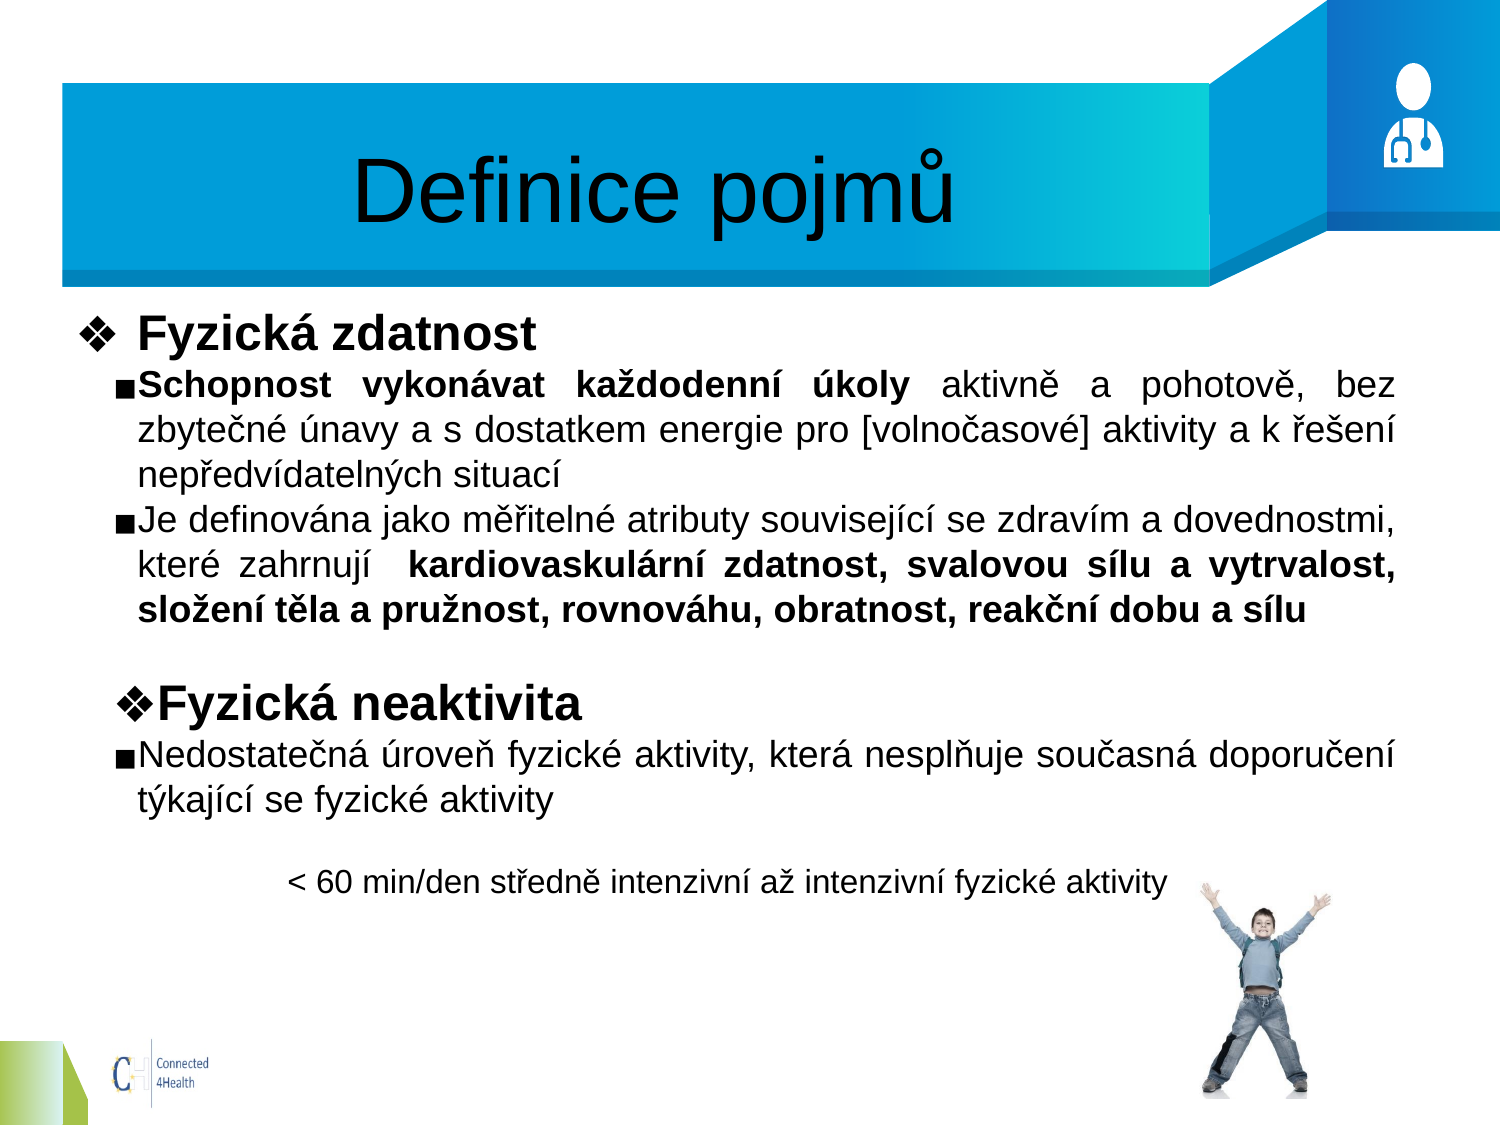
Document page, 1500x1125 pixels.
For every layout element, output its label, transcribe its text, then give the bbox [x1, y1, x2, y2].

title Definice pojmů [100, 85, 1210, 287]
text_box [1383, 62, 1444, 168]
picture [88, 1063, 220, 1125]
list Fyzická zdatnost Schopnost vykonávat každodenní úkoly aktivně a pohotově, bez zbytečné únavy a s dostatkem energie pro [volnočasové] aktivity a k řešení nepředvídatelných situací Je definována jako měřitelné atributy související se zdravím a dovednostmi, které zahrnují kardiovaskulární zdatnost, svalovou sílu a vytrvalost, složení těla a pružnost, rovnováhu, obratnost, reakční dobu a sílu Fyzická neaktivita Nedostatečná úroveň fyzické aktivity, která nesplňuje současná doporučení týkající se fyzické aktivity < 60 min/den středně intenzivní až intenzivní fyzické aktivity [62, 299, 1397, 1063]
picture [1186, 864, 1339, 1099]
